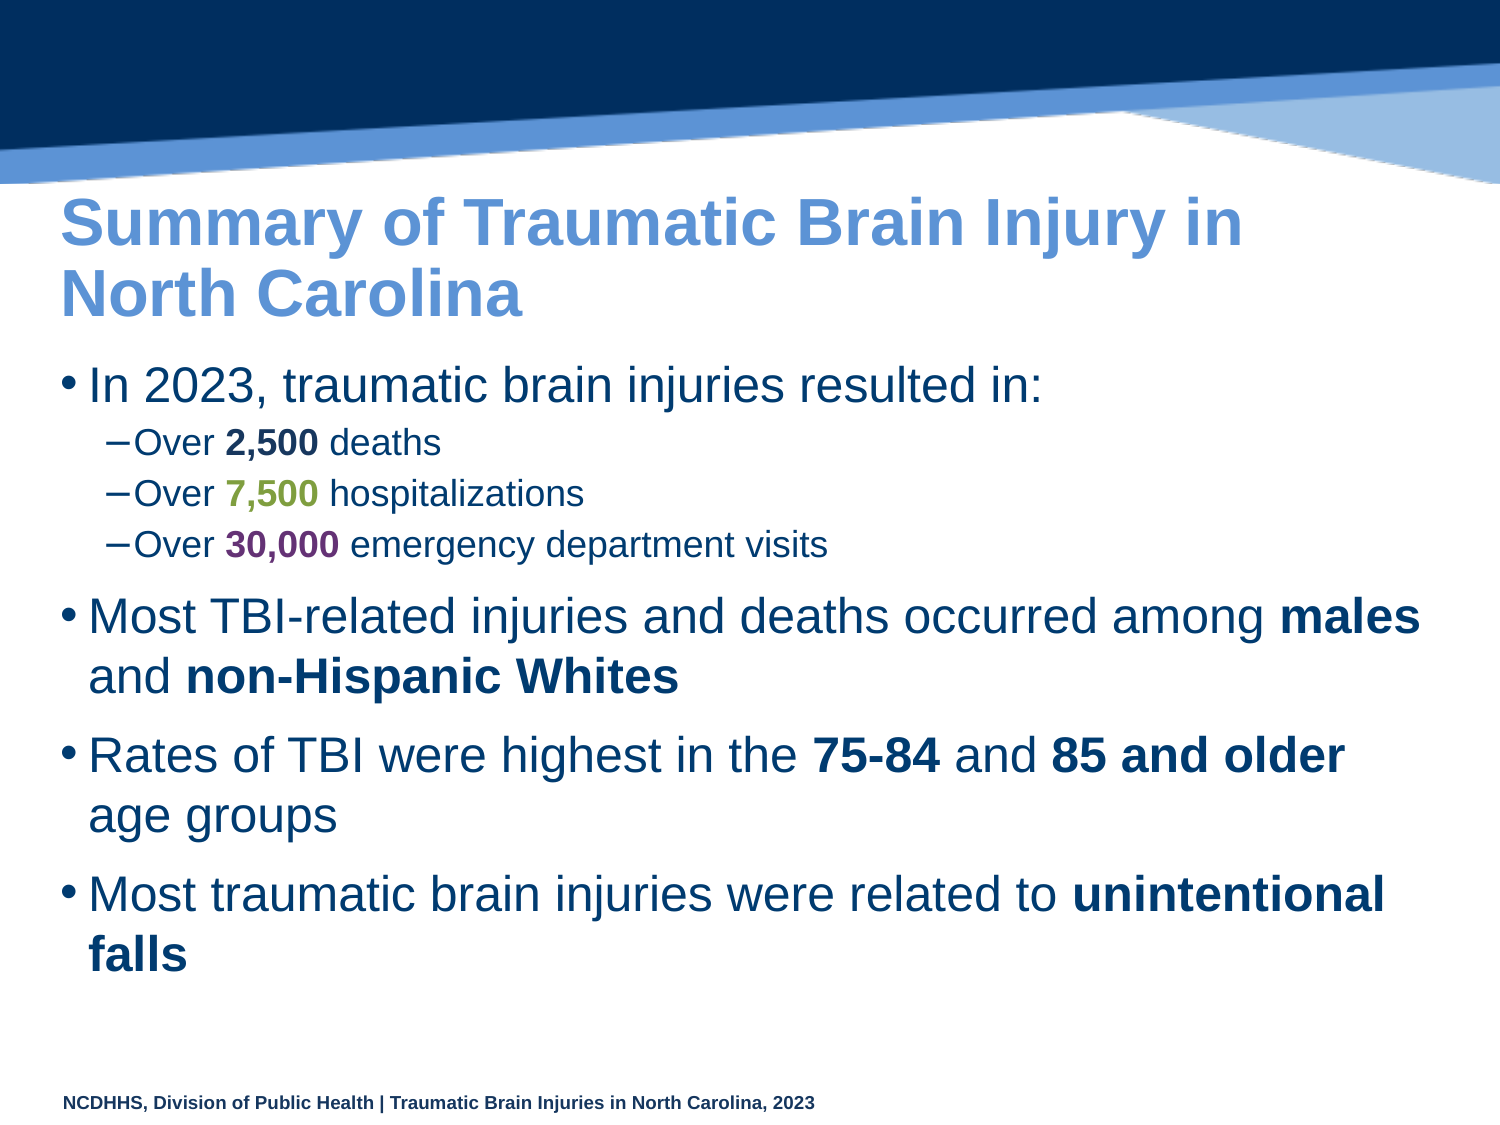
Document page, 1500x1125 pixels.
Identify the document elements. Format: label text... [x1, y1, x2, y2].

title Summary of Traumatic Brain Injury in North Carolina [45, 179, 1450, 270]
list In 2023, traumatic brain injuries resulted in: Over 2,500 deaths Over 7,500 hospitalizations Over 30,000 emergency department visits Most TBI-related injuries and deaths occurred among males and non-Hispanic Whites Rates of TBI were highest in the 75-84 and 85 and older age groups Most traumatic brain injuries were related to unintentional falls [45, 345, 1450, 1025]
